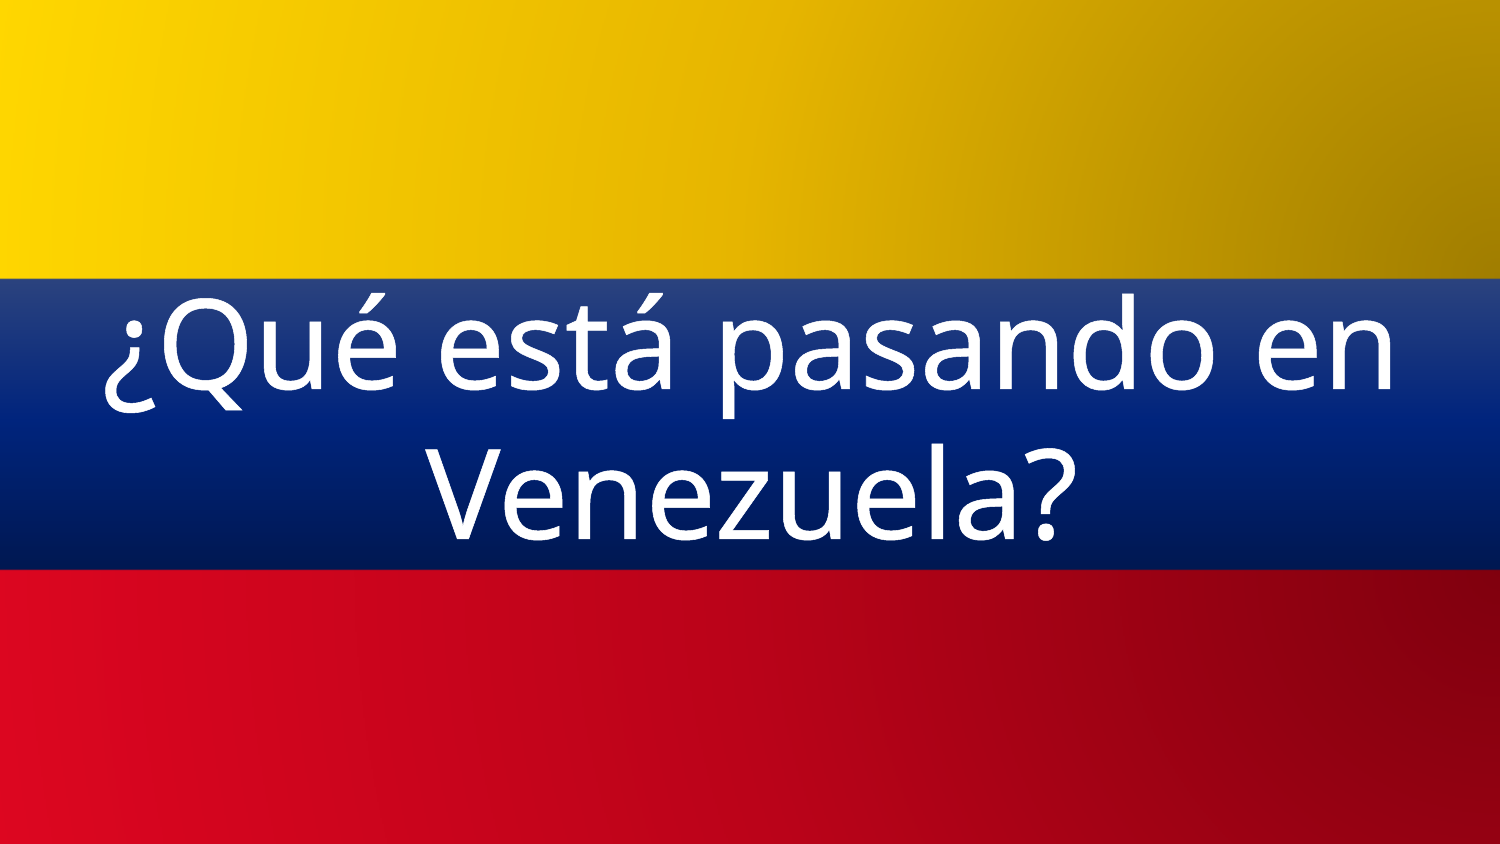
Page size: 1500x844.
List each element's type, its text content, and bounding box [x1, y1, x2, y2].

picture [0, 0, 1500, 844]
list ¿Qué está pasando en Venezuela? [76, 256, 1427, 599]
